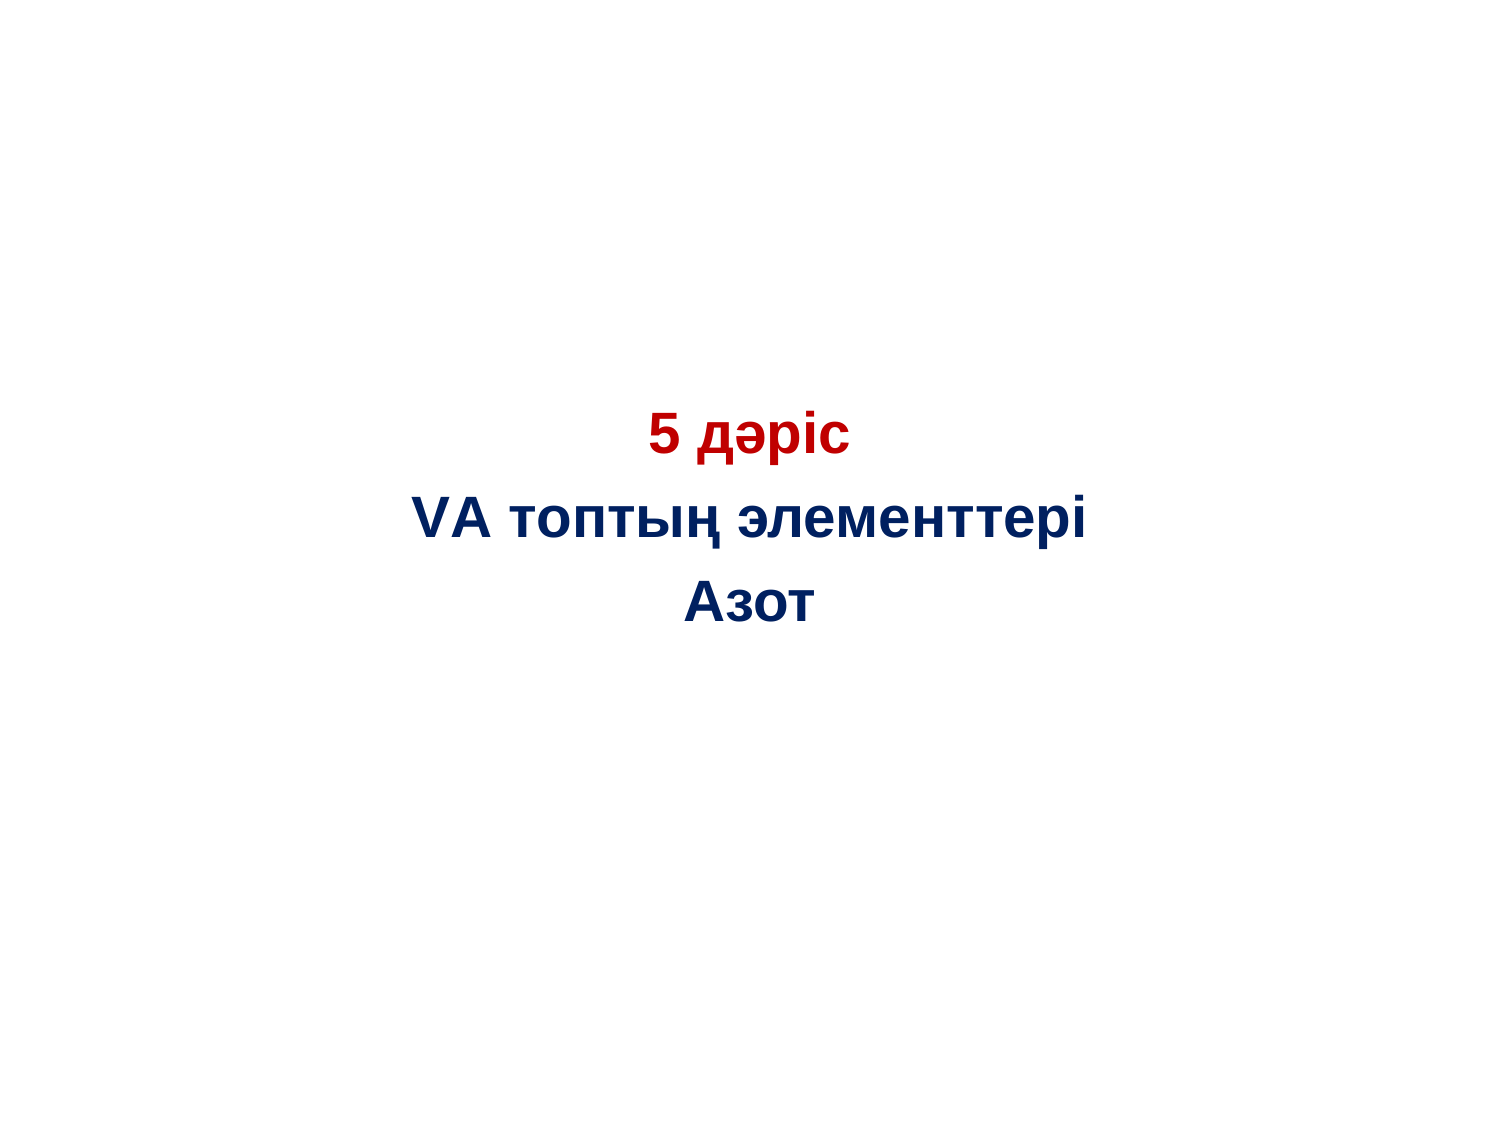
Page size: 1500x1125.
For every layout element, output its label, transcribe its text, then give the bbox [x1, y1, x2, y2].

subtitle 5 дәріс VА топтың элементтері Азот [123, 373, 1376, 587]
